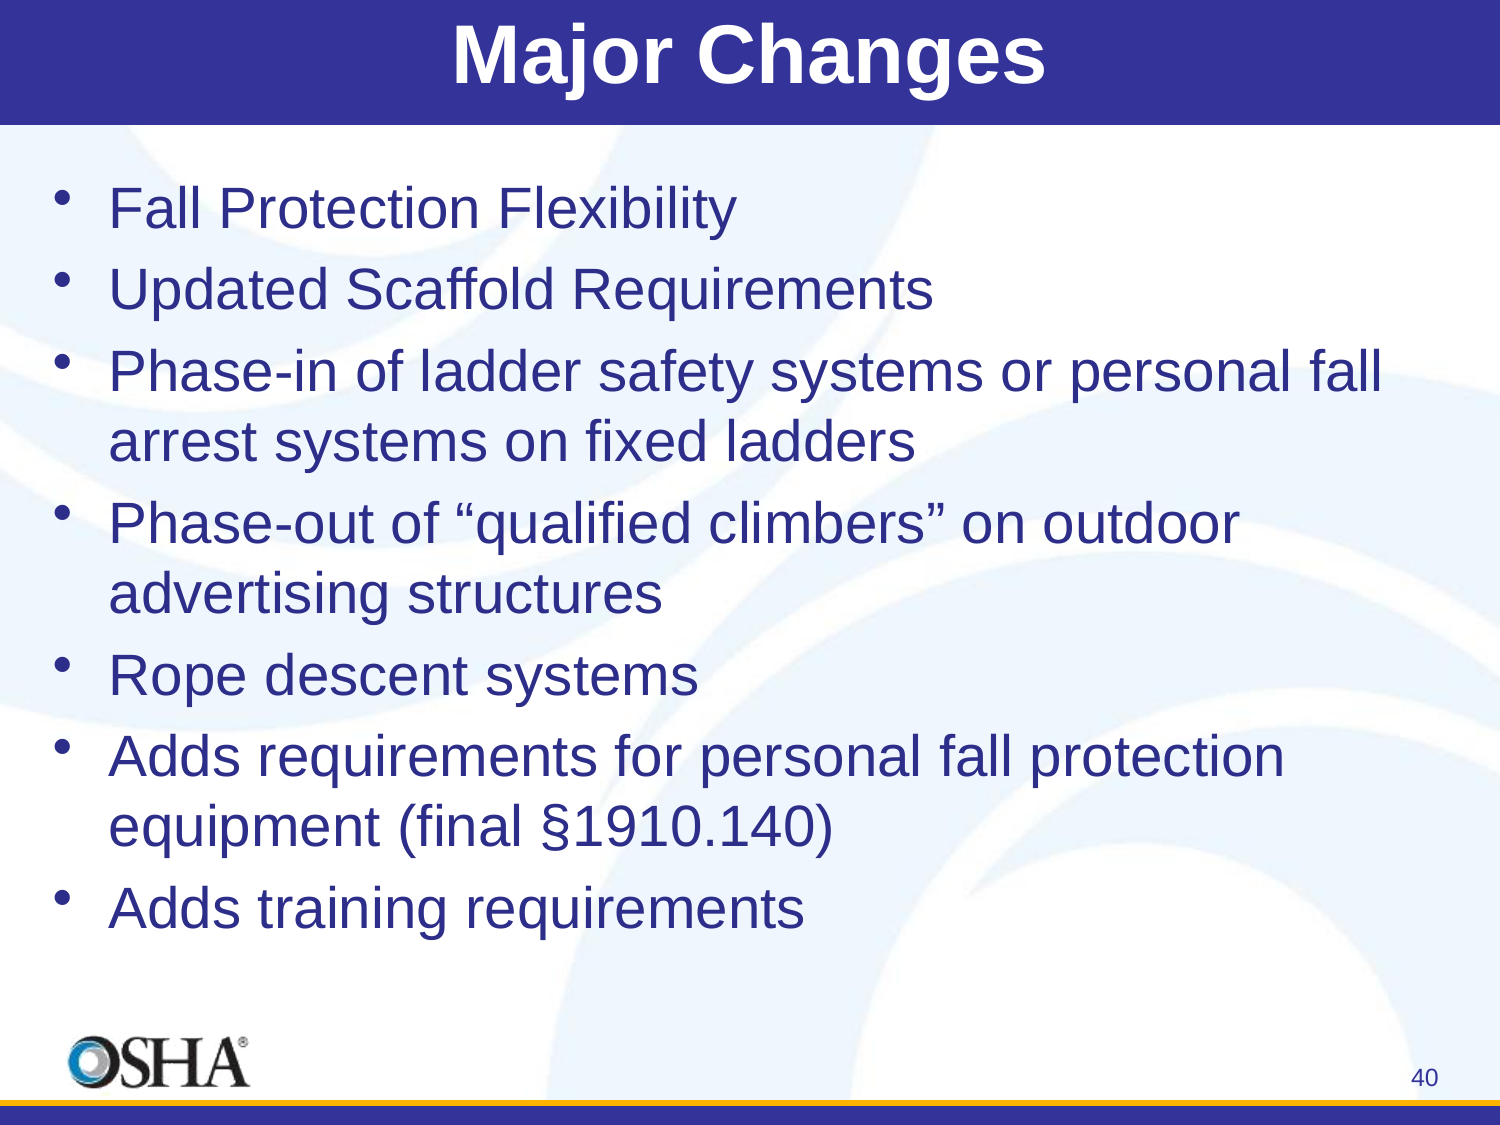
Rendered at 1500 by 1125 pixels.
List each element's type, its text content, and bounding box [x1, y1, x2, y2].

list Fall Protection Flexibility Updated Scaffold Requirements Phase-in of ladder safety systems or personal fall arrest systems on fixed ladders Phase-out of “qualified climbers” on outdoor advertising structures Rope descent systems Adds requirements for personal fall protection equipment (final §1910.140) Adds training requirements [37, 162, 1463, 1000]
title Major Changes [0, 0, 1500, 125]
picture [0, 125, 1500, 1100]
